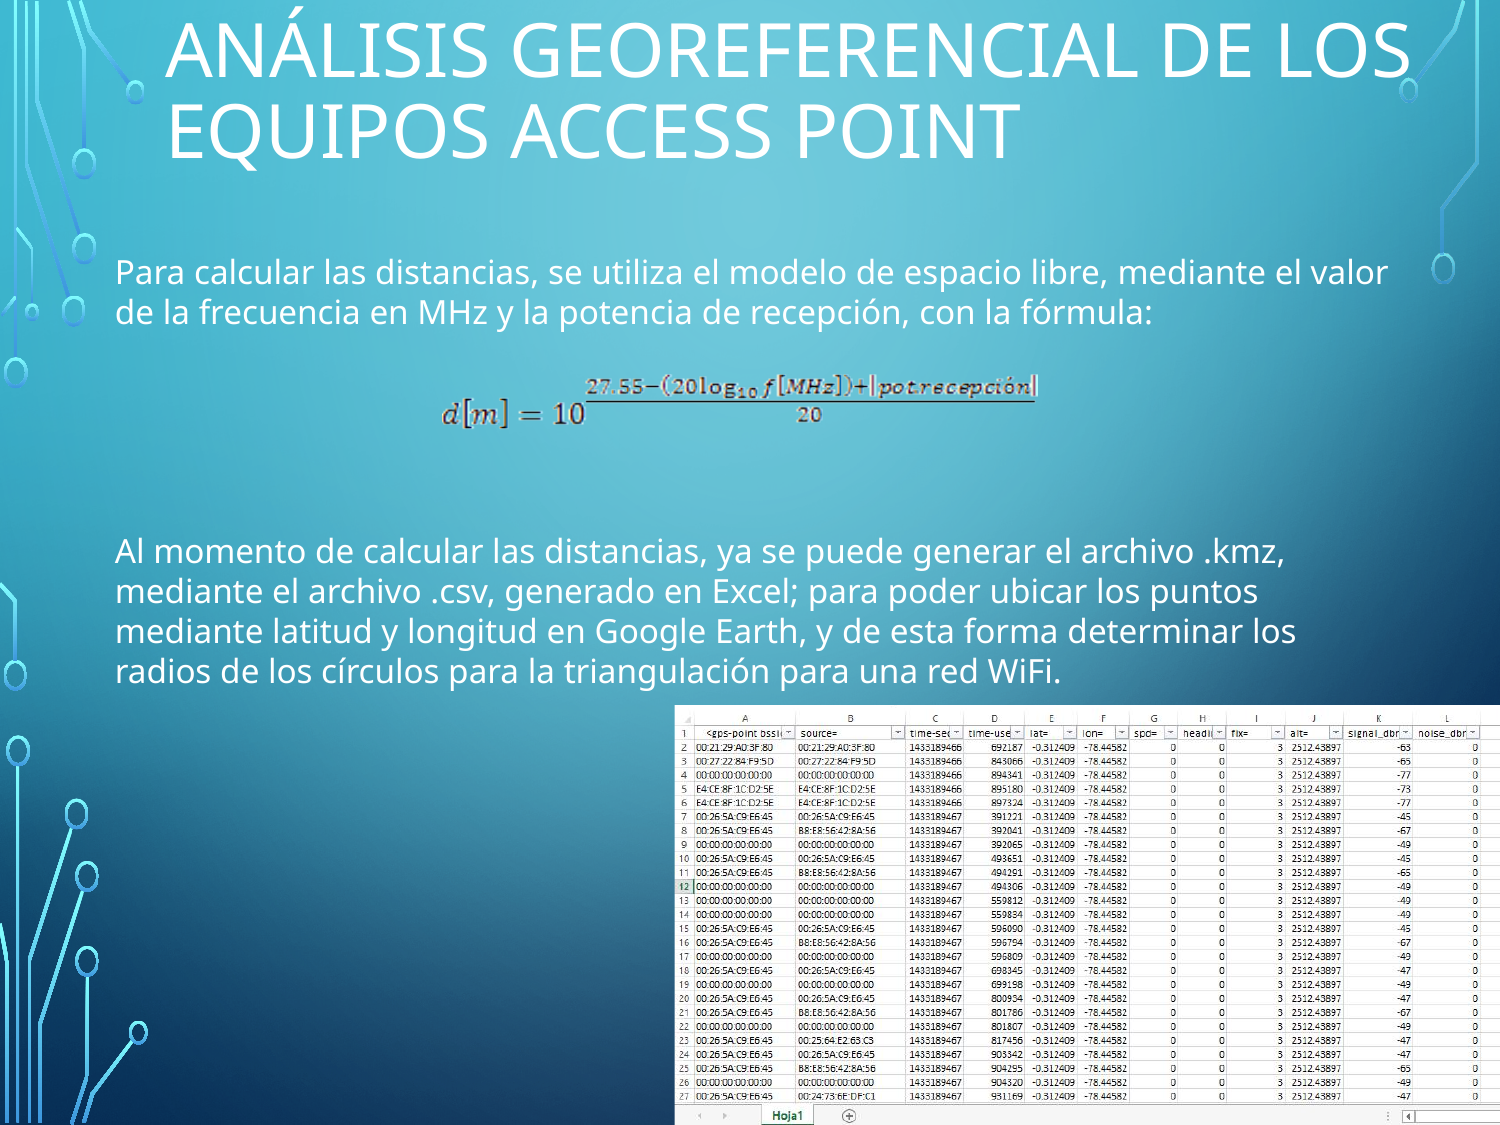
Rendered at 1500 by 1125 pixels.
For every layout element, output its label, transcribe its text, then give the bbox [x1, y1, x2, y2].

text_box Para calcular las distancias, se utiliza el modelo de espacio libre, mediante el valor de la frecuencia en MHz y la potencia de recepción, con la fórmula: Al momento de calcular las distancias, ya se puede generar el archivo .kmz, mediante el archivo .csv, generado en Excel; para poder ubicar los puntos mediante latitud y longitud en Google Earth, y de esta forma determinar los radios de los círculos para la triangulación para una red WiFi. [100, 243, 1412, 818]
title ANÁLISIS GEOREFERENCIAL DE LOS EQUIPOS ACCESS POINT [150, 1, 1500, 188]
picture [674, 704, 1500, 1125]
picture [442, 373, 1038, 469]
